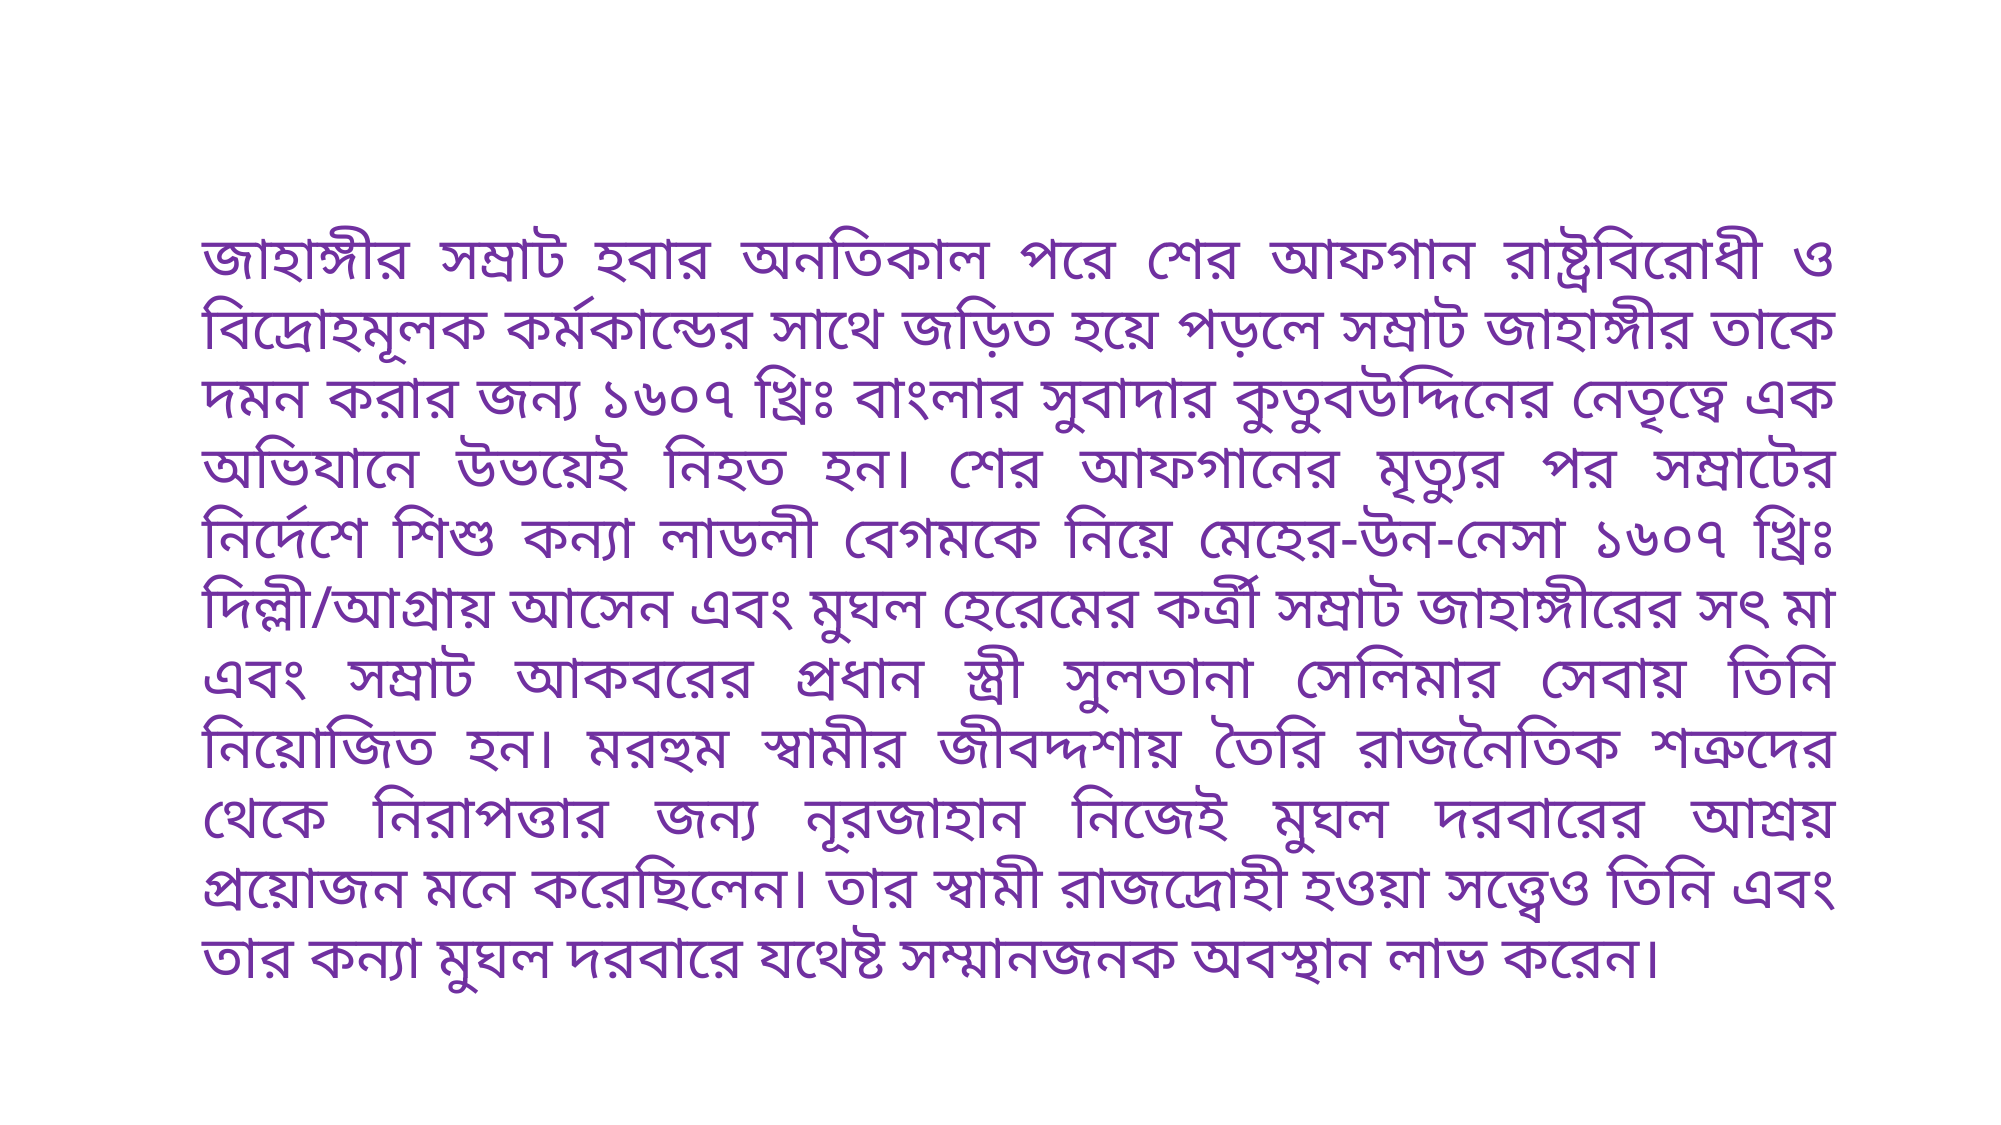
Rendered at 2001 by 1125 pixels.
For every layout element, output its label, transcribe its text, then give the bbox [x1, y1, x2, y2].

text_box জাহাঙ্গীর সম্রাট হবার অনতিকাল পরে শের আফগান রাষ্ট্রবিরোধী ও বিদ্রোহমূলক কর্মকান্ডের সাথে জড়িত হয়ে পড়লে সম্রাট জাহাঙ্গীর তাকে দমন করার জন্য ১৬০৭ খ্রিঃ বাংলার সুবাদার কুতুবউদ্দিনের নেতৃত্বে এক অভিযানে উভয়েই নিহত হন। শের আফগানের মৃত্যুর পর সম্রাটের নির্দেশে শিশু কন্যা লাডলী বেগমকে নিয়ে মেহের-উন-নেসা ১৬০৭ খ্রিঃ দিল্লী/আগ্রায় আসেন এবং মুঘল হেরেমের কর্ত্রী সম্রাট জাহাঙ্গীরের সৎ মা এবং সম্রাট আকবরের প্রধান স্ত্রী সুলতানা সেলিমার সেবায় তিনি নিয়োজিত হন। মরহুম স্বামীর জীবদ্দশায় তৈরি রাজনৈতিক শত্রুদের থেকে নিরাপত্তার জন্য নূরজাহান নিজেই মুঘল দরবারের আশ্রয় প্রয়োজন মনে করেছিলেন। তার স্বামী রাজদ্রোহী হওয়া সত্ত্বেও তিনি এবং তার কন্যা মুঘল দরবারে যথেষ্ট সম্মানজনক অবস্থান লাভ করেন। [188, 213, 1851, 998]
